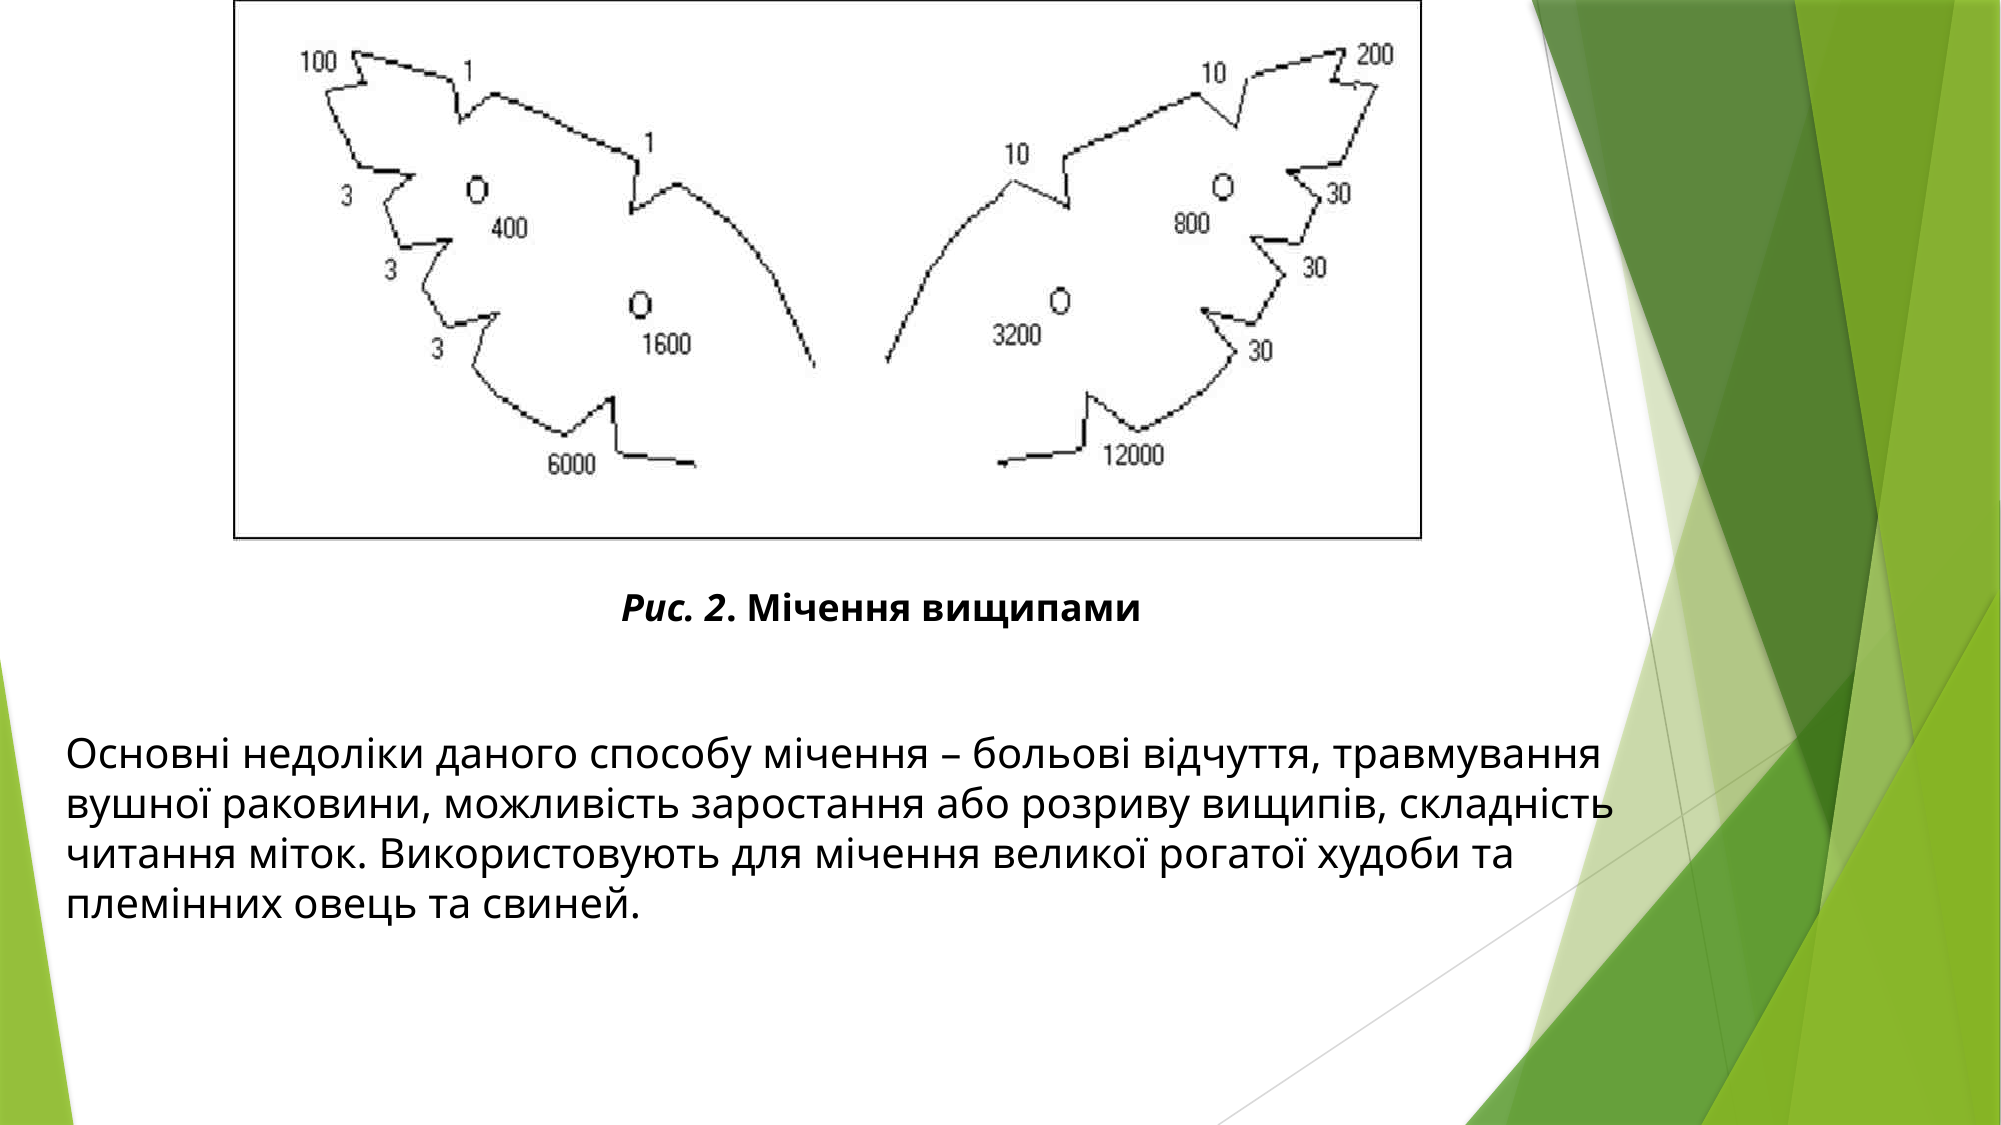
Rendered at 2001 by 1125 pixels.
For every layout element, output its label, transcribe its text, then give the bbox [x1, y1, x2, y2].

text_box Рис. 2. Мічення вищипами [0, 576, 1919, 637]
text_box Основні недоліки даного способу мічення – больові відчуття, травмування вушної раковини, можливість заростання або розриву вищипів, складність читання міток. Використовують для мічення великої рогатої худоби та племінних овець та свиней. [50, 719, 1690, 934]
picture [233, 0, 1424, 546]
